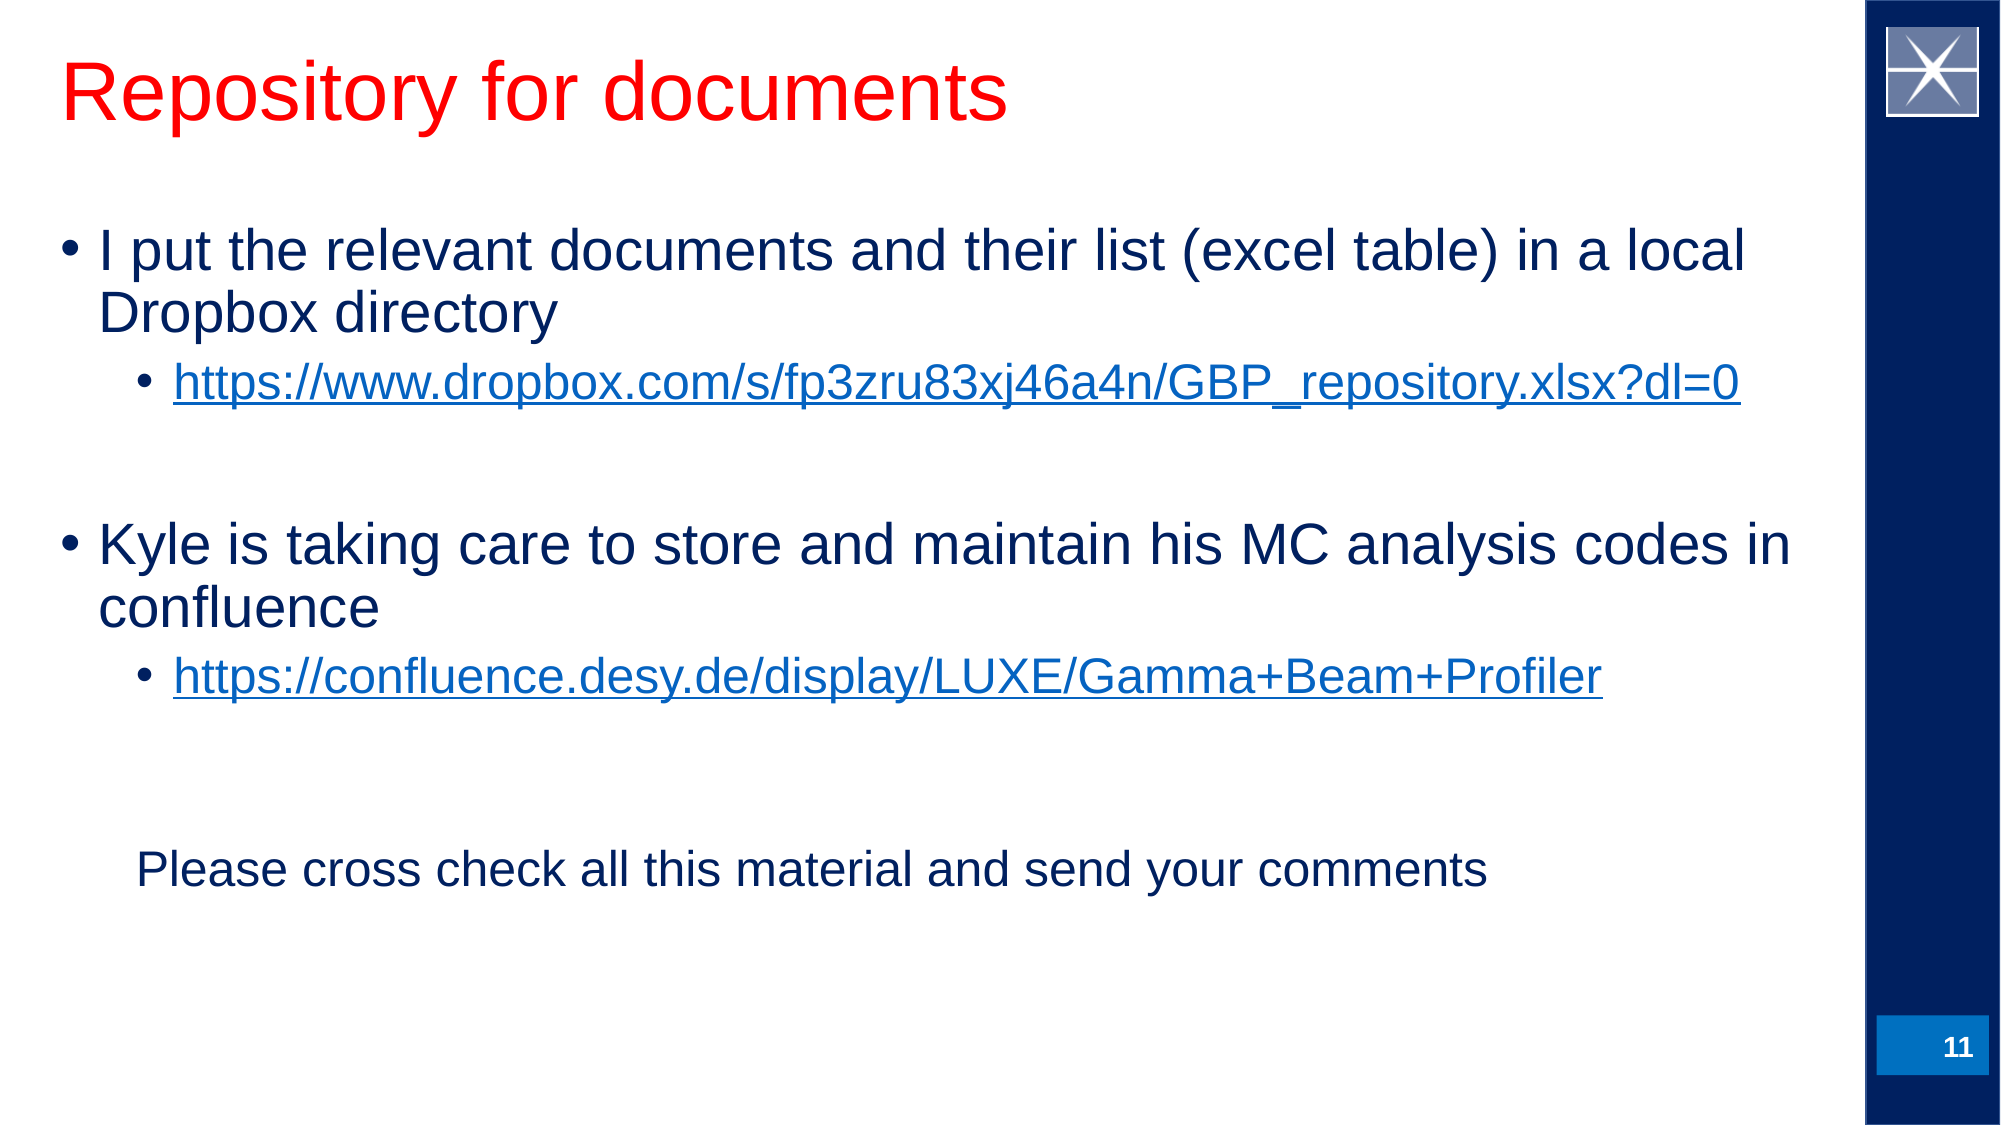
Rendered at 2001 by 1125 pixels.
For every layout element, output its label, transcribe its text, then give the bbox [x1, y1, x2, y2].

list I put the relevant documents and their list (excel table) in a local Dropbox directory https://www.dropbox.com/s/fp3zru83xj46a4n/GBP_repository.xlsx?dl=0 Kyle is taking care to store and maintain his MC analysis codes in confluence https://confluence.desy.de/display/LUXE/Gamma+Beam+Profiler Please cross check all this material and send your comments [45, 212, 1856, 1105]
picture [1886, 27, 1979, 117]
slide_number 11 [1876, 1015, 1989, 1076]
title Repository for documents [45, 13, 1837, 173]
